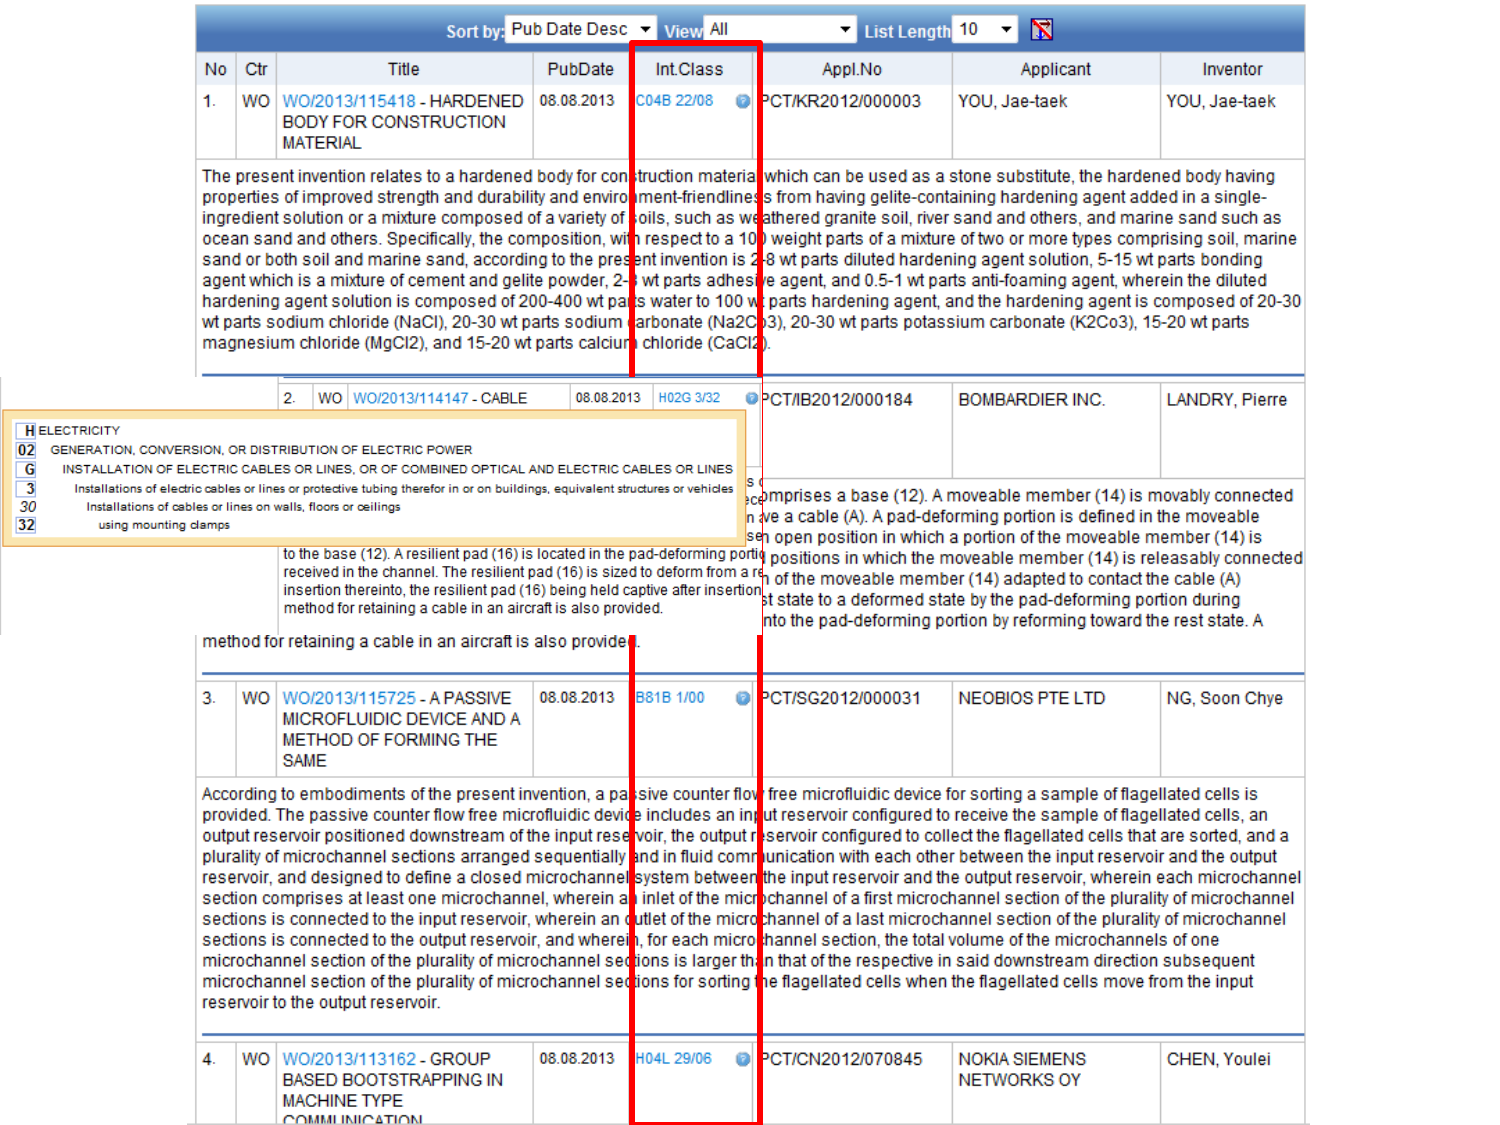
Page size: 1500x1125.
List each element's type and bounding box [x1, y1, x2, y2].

picture [0, 0, 1311, 1125]
